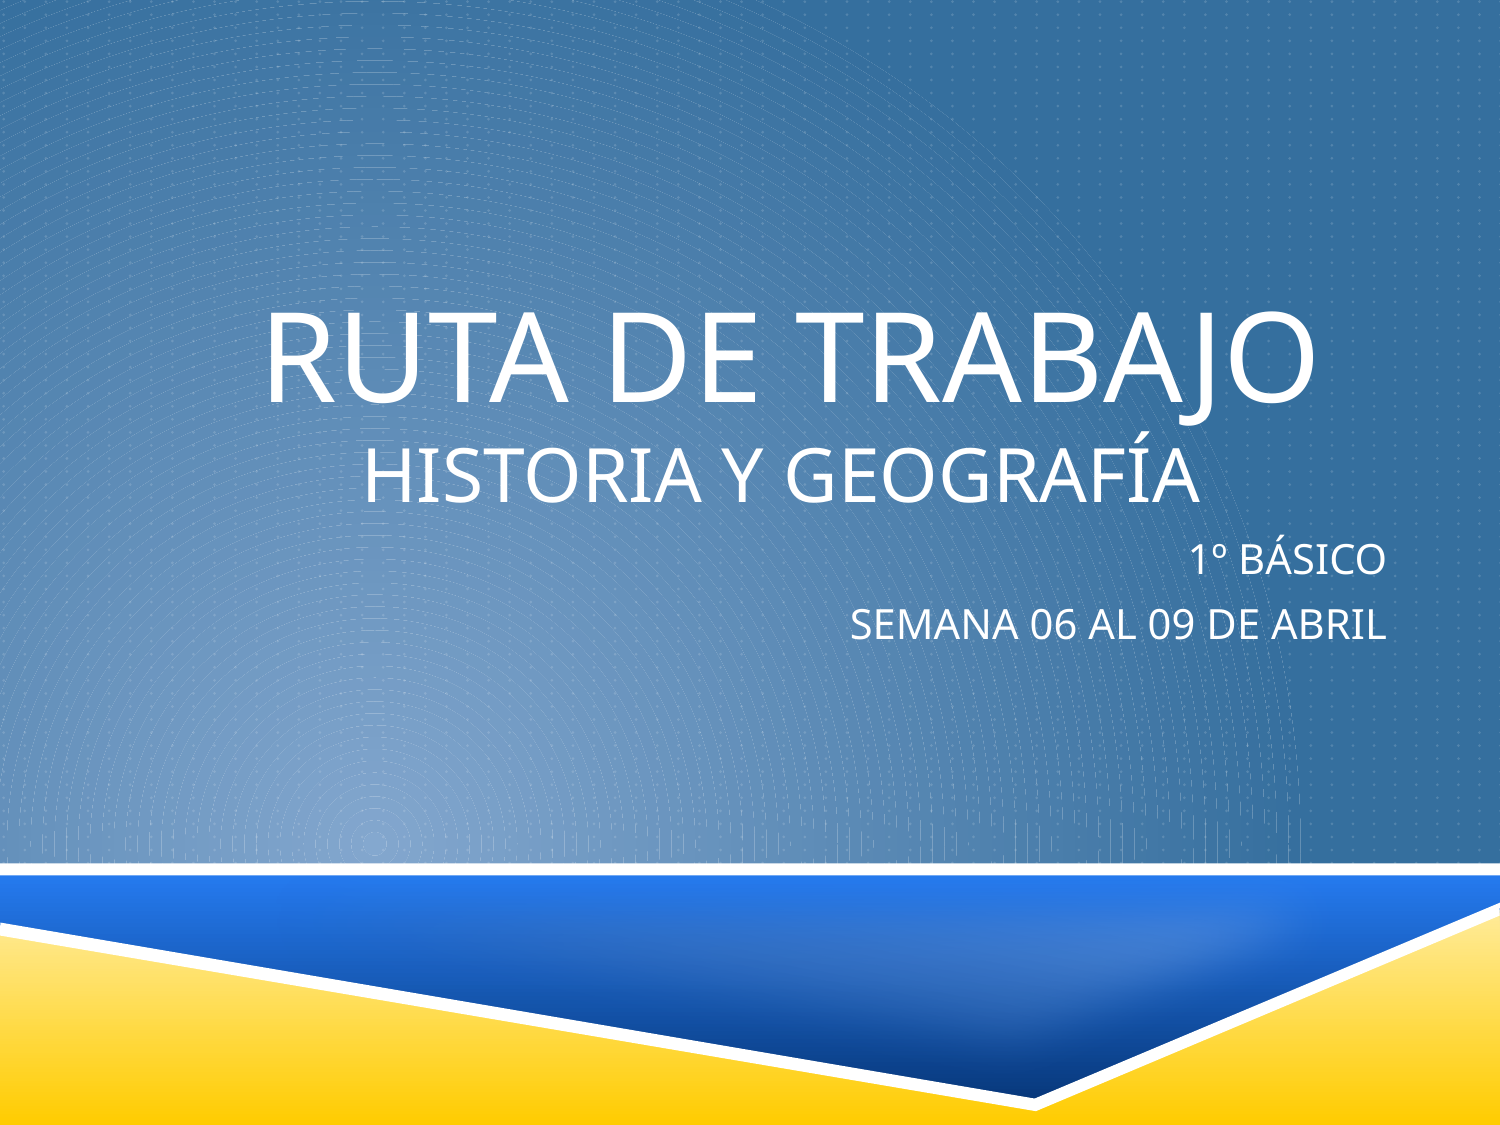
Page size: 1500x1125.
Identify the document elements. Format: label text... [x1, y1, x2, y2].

title RUTA DE TRABAJO HISTORIA Y GEOGRAFÍA [193, 46, 1388, 525]
subtitle 1º BÁSICO SEMANA 06 AL 09 DE ABRIL [750, 525, 1388, 825]
